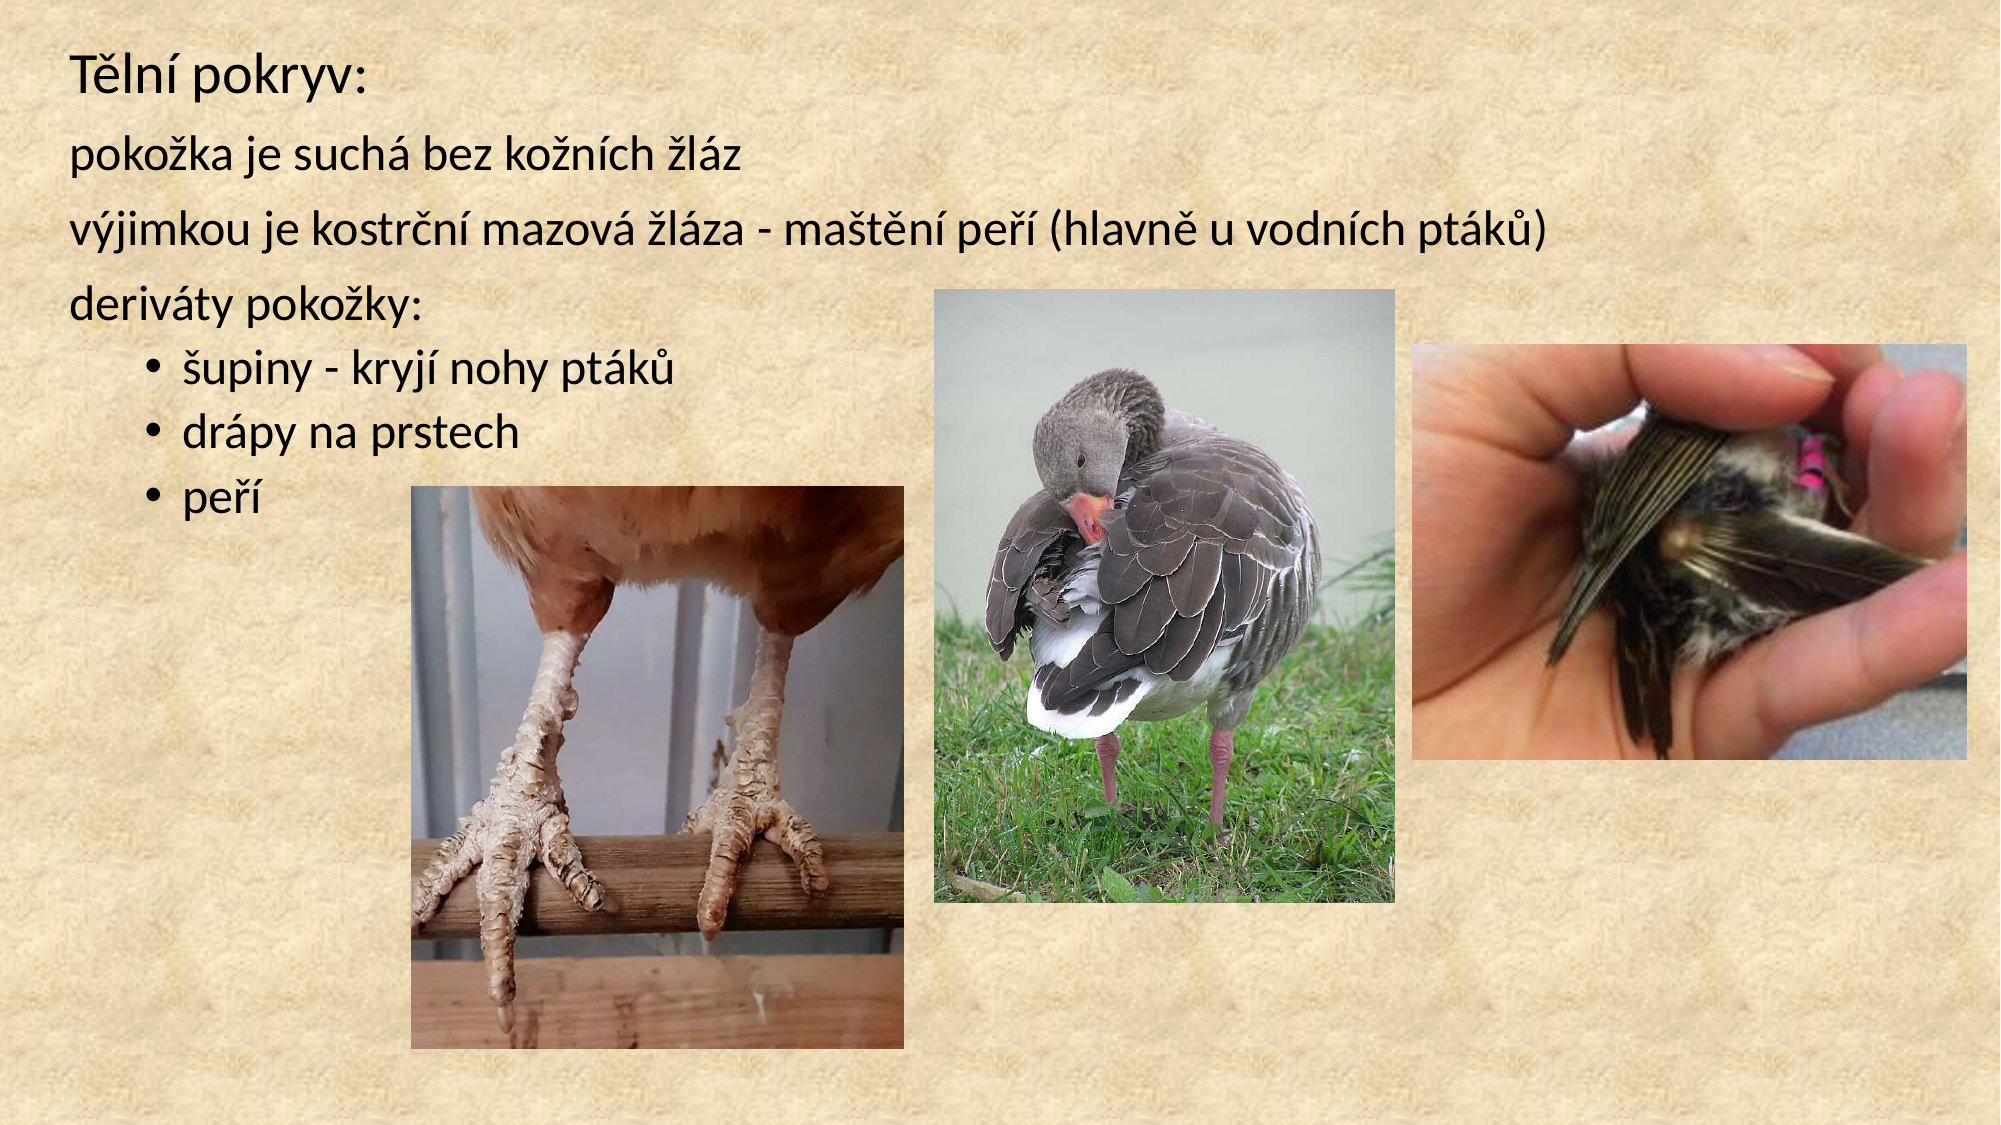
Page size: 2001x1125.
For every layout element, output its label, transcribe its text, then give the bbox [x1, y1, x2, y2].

list Tělní pokryv: pokožka je suchá bez kožních žláz výjimkou je kostrční mazová žláza - maštění peří (hlavně u vodních ptáků) deriváty pokožky: šupiny - kryjí nohy ptáků drápy na prstech peří [54, 35, 1702, 1069]
picture [0, 0, 2001, 1125]
